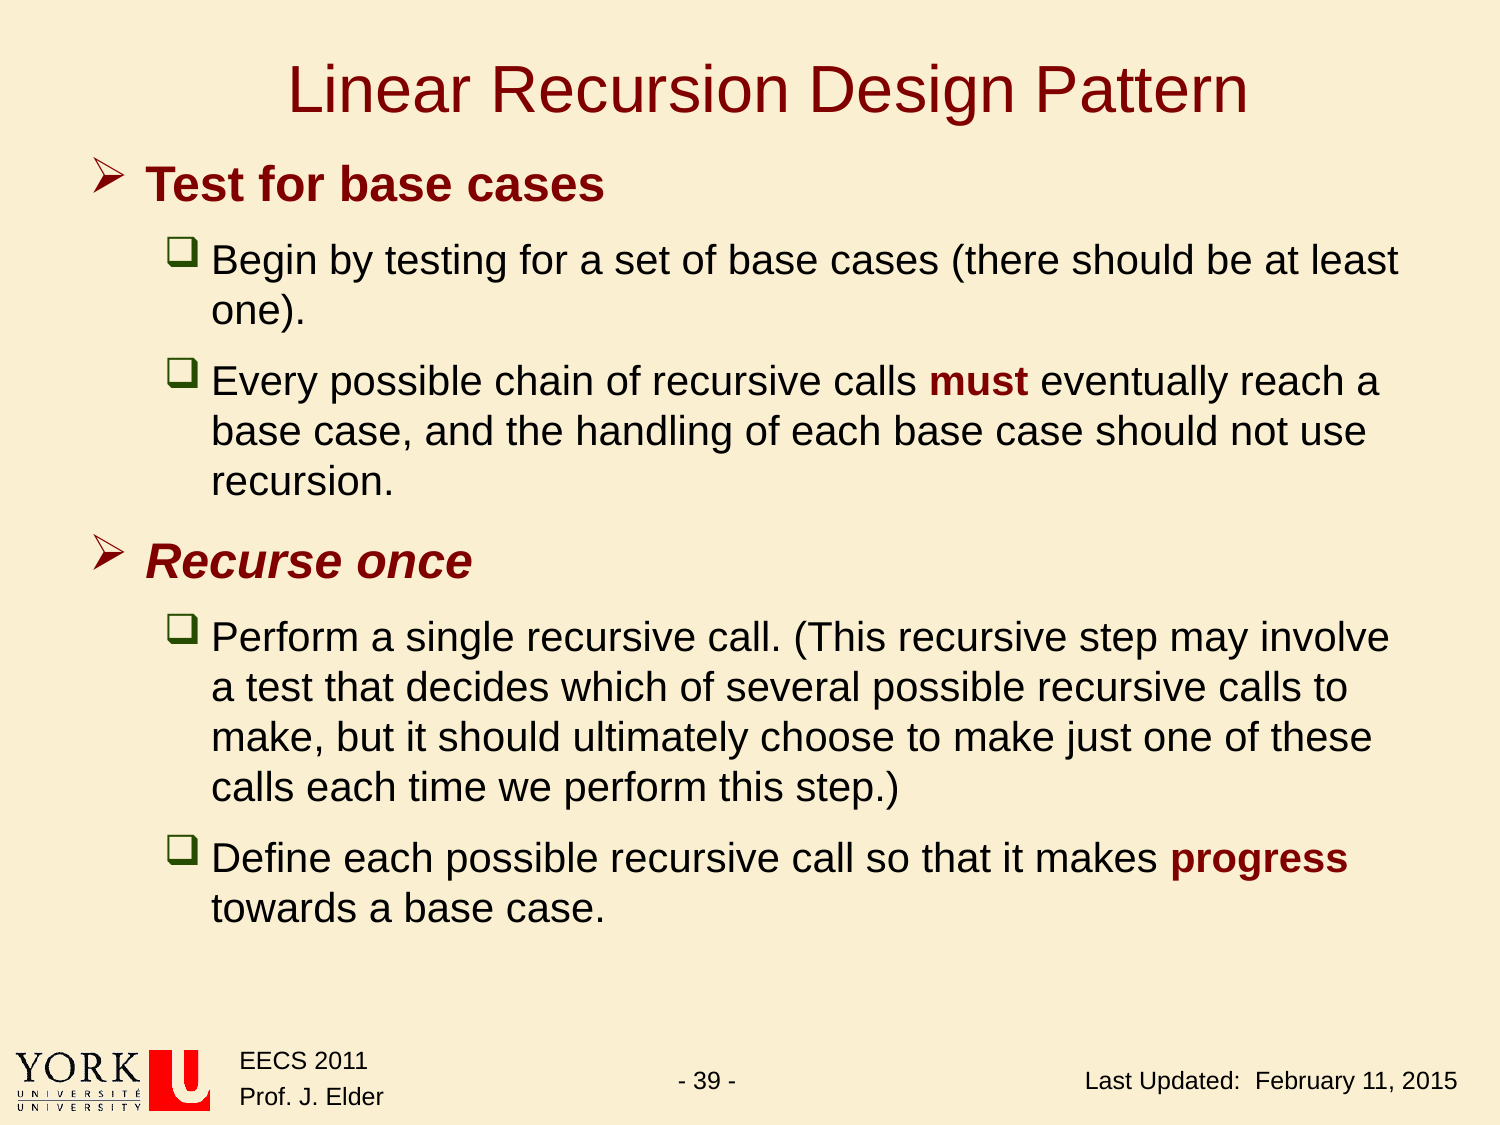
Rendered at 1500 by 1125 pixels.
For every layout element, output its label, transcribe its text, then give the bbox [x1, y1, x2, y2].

list Test for base cases Begin by testing for a set of base cases (there should be at least one). Every possible chain of recursive calls must eventually reach a base case, and the handling of each base case should not use recursion. Recurse once Perform a single recursive call. (This recursive step may involve a test that decides which of several possible recursive calls to make, but it should ultimately choose to make just one of these calls each time we perform this step.) Define each possible recursive call so that it makes progress towards a base case. [73, 144, 1426, 920]
title Linear Recursion Design Pattern [99, 49, 1438, 122]
picture [0, 1035, 224, 1125]
